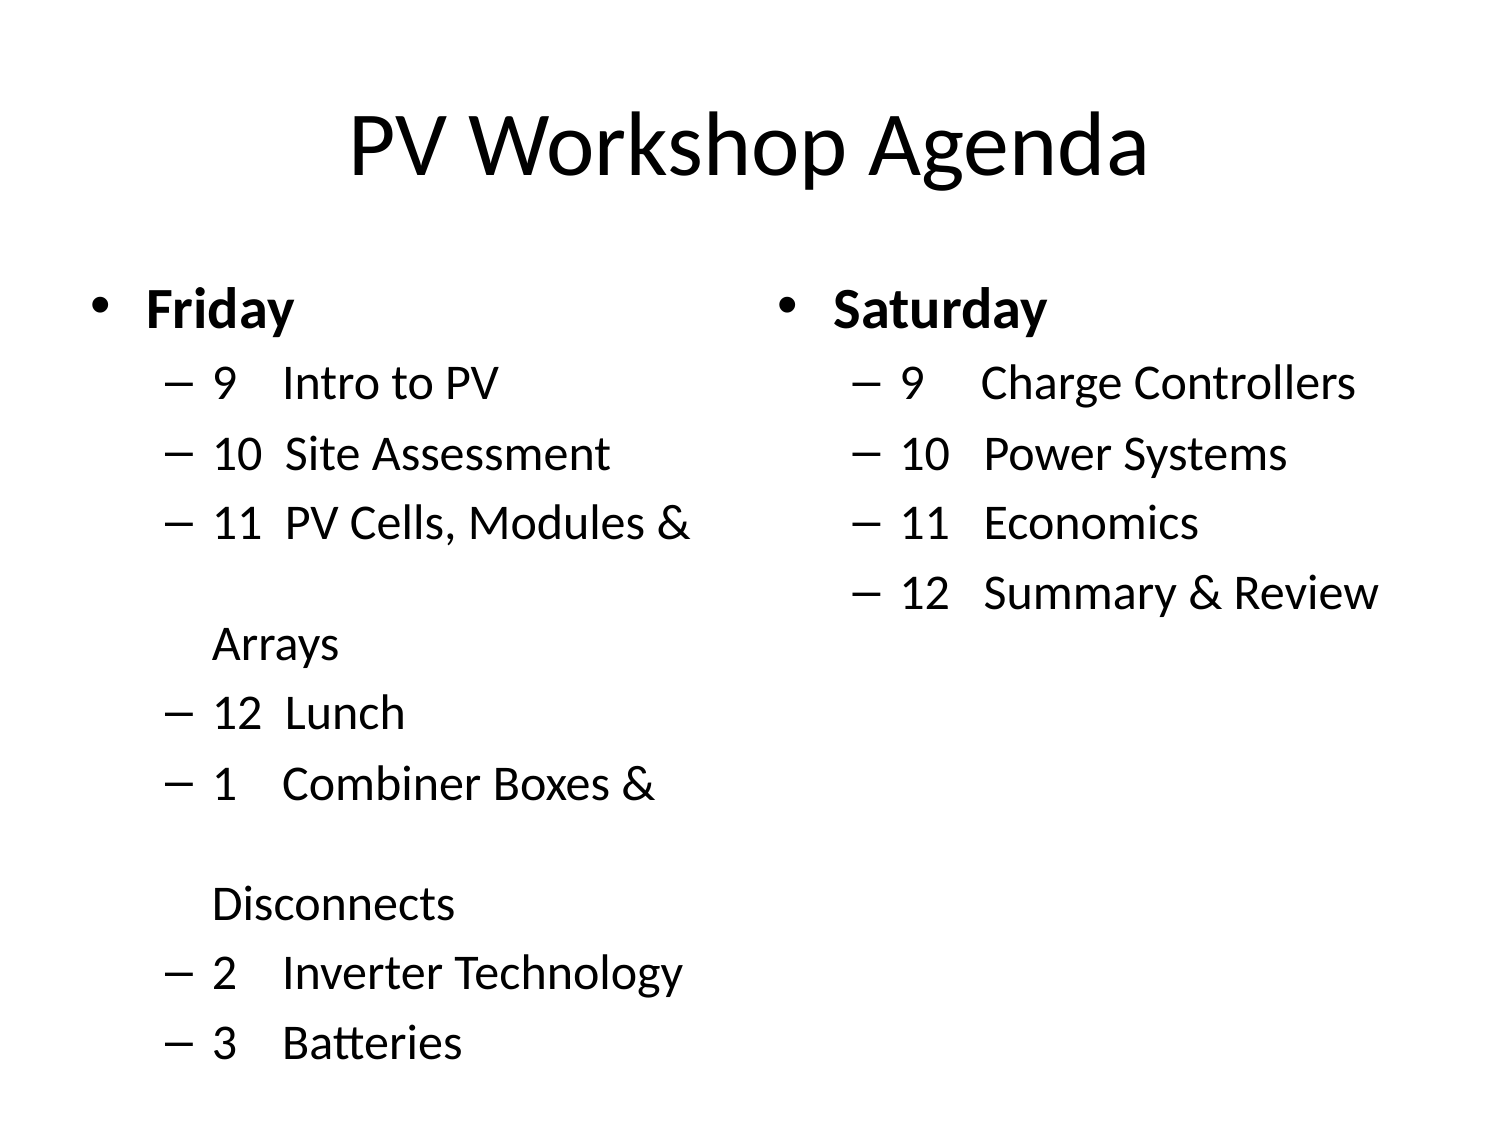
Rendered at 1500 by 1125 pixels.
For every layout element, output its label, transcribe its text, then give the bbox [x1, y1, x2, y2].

list Saturday 9 Charge Controllers 10 Power Systems 11 Economics 12 Summary & Review [762, 262, 1425, 1005]
list Friday 9 Intro to PV 10 Site Assessment 11 PV Cells, Modules & Arrays 12 Lunch 1 Combiner Boxes & Disconnects 2 Inverter Technology 3 Batteries [75, 262, 738, 1005]
title PV Workshop Agenda [75, 45, 1425, 233]
